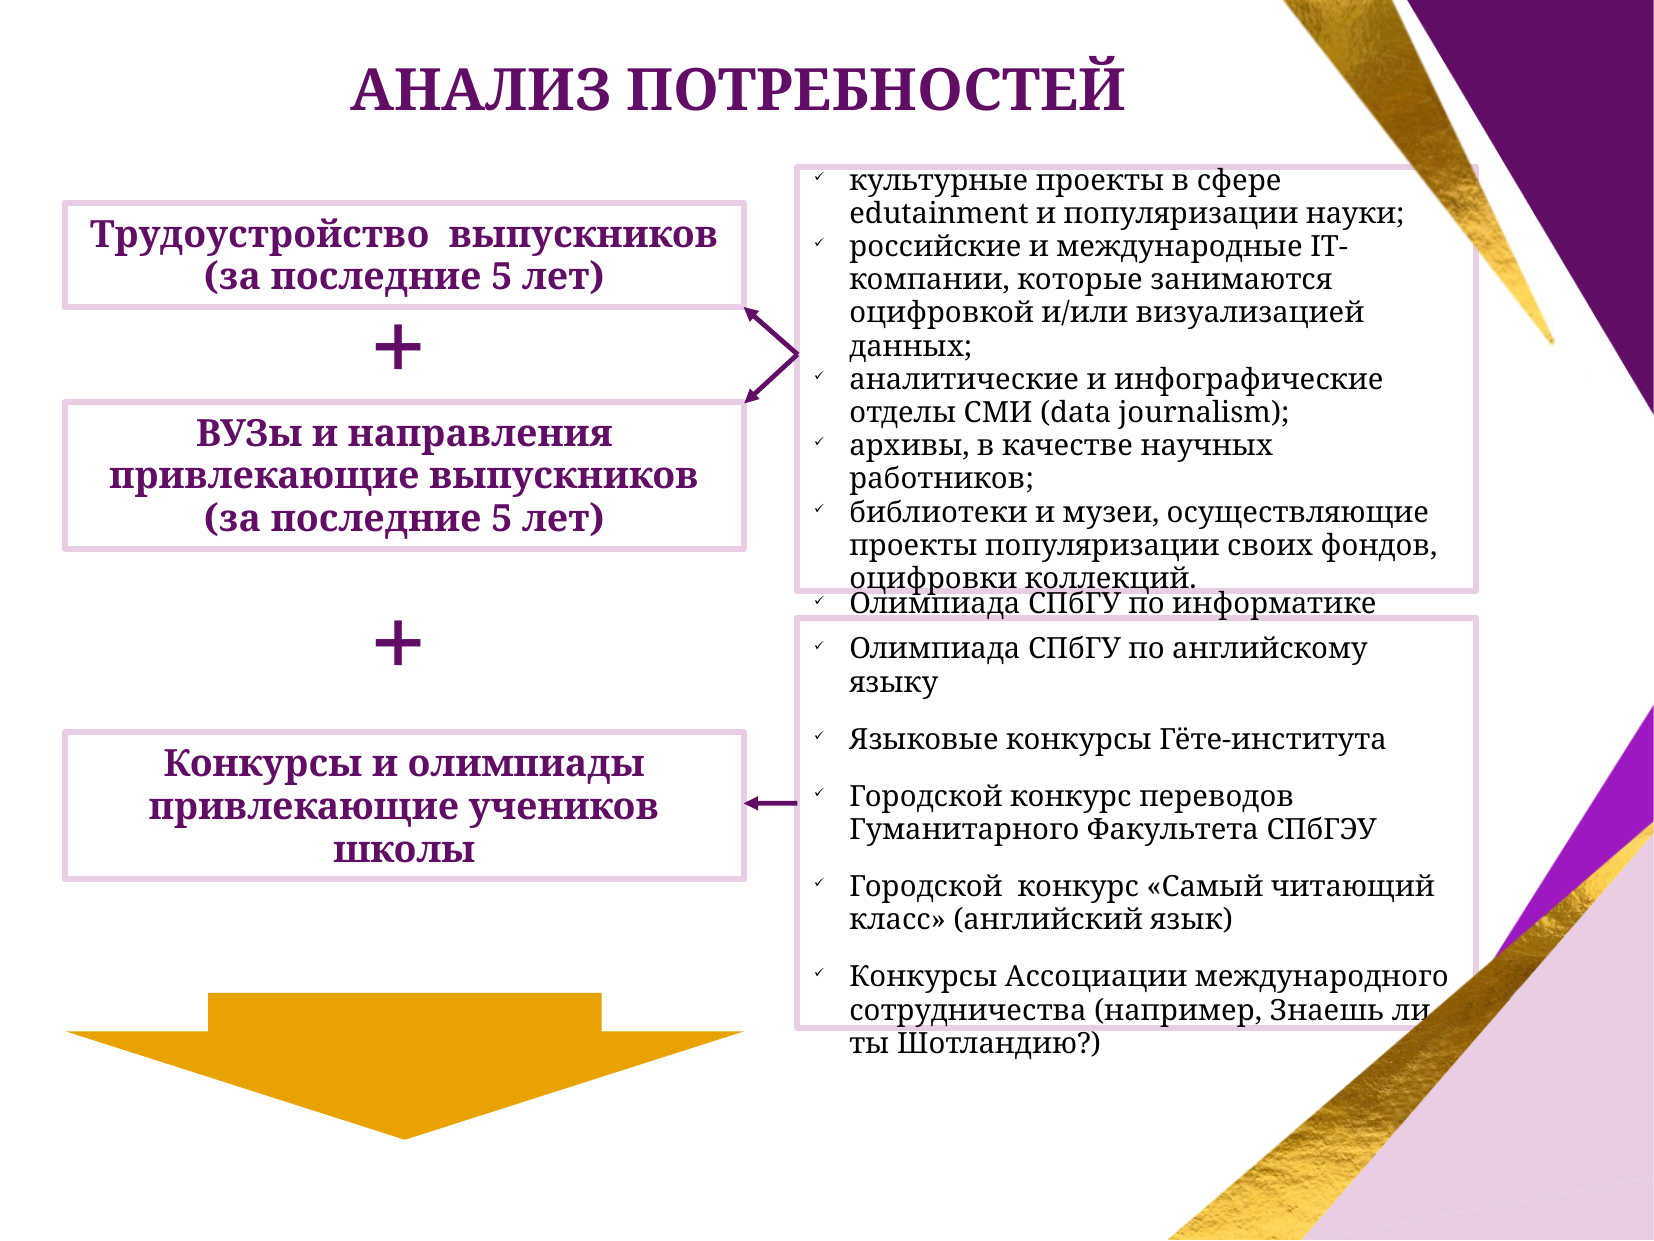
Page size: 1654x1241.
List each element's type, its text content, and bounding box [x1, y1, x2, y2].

text_box + [354, 280, 443, 414]
text_box + [354, 575, 443, 709]
text_box [743, 797, 798, 810]
text_box культурные проекты в сфере edutainment и популяризации науки; российские и международные IT-компании, которые занимаются оцифровкой и/или визуализацией данных; аналитические и инфографические отделы СМИ (data journalism); архивы, в качестве научных работников; библиотеки и музеи, осуществляющие проекты популяризации своих фондов, оцифровки коллекций. [797, 166, 1131, 591]
text_box [744, 354, 798, 404]
text_box [65, 992, 745, 1140]
text_box АНАЛИЗ ПОТРЕБНОСТЕЙ [295, 12, 1131, 165]
text_box Конкурсы и олимпиады привлекающие учеников школы [64, 732, 745, 880]
text_box Трудоустройство выпускников (за последние 5 лет) [64, 202, 745, 307]
text_box [743, 306, 798, 354]
text_box ВУЗы и направления привлекающие выпускников (за последние 5 лет) [64, 401, 745, 549]
text_box Олимпиада СПбГУ по информатике Олимпиада СПбГУ по английскому языку Языковые конкурсы Гёте-института Городской конкурс переводов Гуманитарного Факультета СПбГЭУ Городской конкурс «Самый читающий класс» (английский язык) Конкурсы Ассоциации международного сотрудничества (например, Знаешь ли ты Шотландию?) [797, 617, 1131, 1029]
picture [1136, 0, 1654, 1241]
